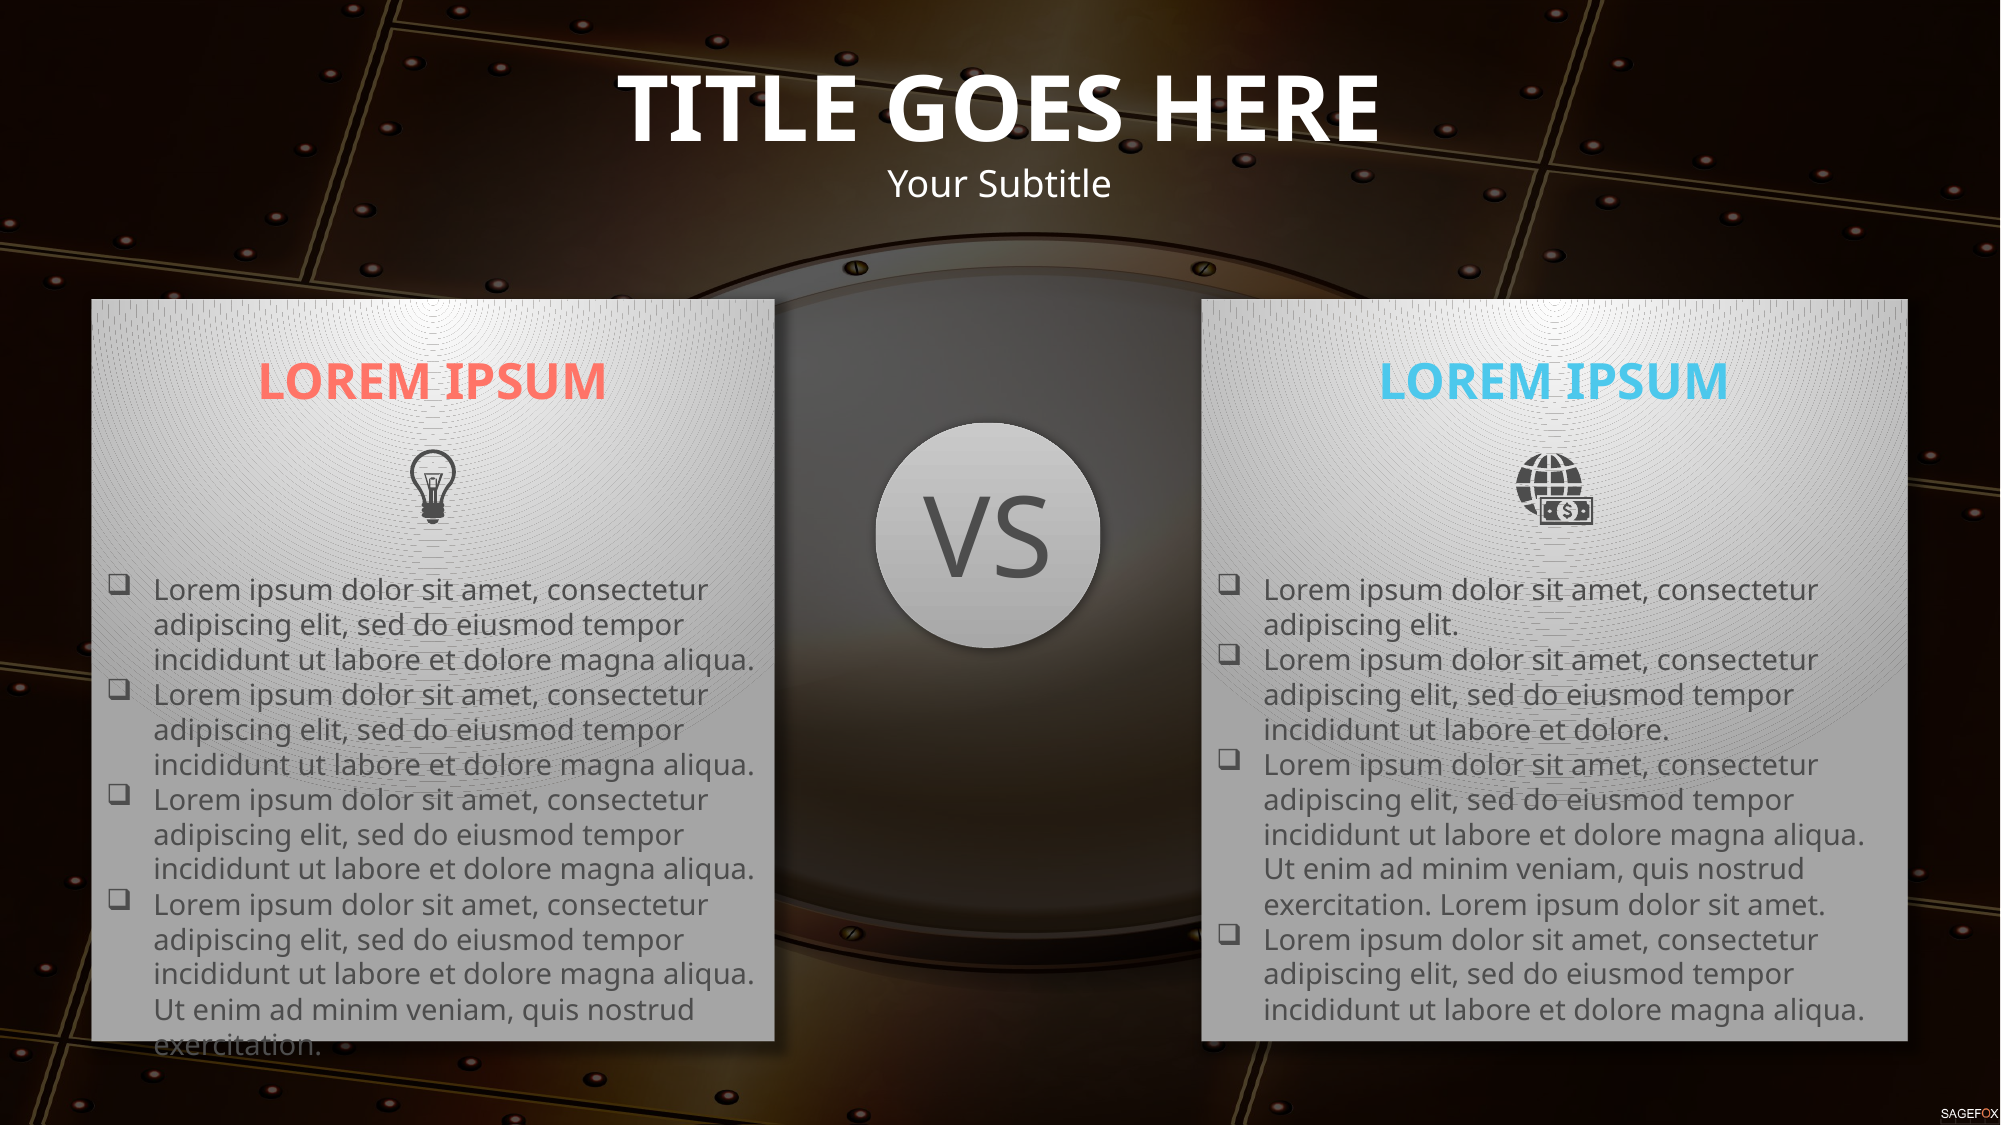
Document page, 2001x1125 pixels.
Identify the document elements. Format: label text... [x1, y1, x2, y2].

text_box [905, 421, 1071, 457]
text_box [1201, 299, 1909, 1042]
text_box VS [838, 457, 1138, 612]
text_box Lorem ipsum dolor sit amet, consectetur adipiscing elit. Lorem ipsum dolor sit amet, consectetur adipiscing elit, sed do eiusmod tempor incididunt ut labore et dolore. Lorem ipsum dolor sit amet, consectetur adipiscing elit, sed do eiusmod tempor incididunt ut labore et dolore magna aliqua. Ut enim ad minim veniam, quis nostrud exercitation. Lorem ipsum dolor sit amet. Lorem ipsum dolor sit amet, consectetur adipiscing elit, sed do eiusmod tempor incididunt ut labore et dolore magna aliqua. [1201, 538, 1908, 1034]
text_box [410, 449, 456, 525]
text_box LOREM IPSUM [91, 342, 775, 417]
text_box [1516, 453, 1594, 525]
text_box [904, 612, 1072, 649]
text_box TITLE GOES HERE Your Subtitle [548, 42, 1452, 212]
text_box Lorem ipsum dolor sit amet, consectetur adipiscing elit, sed do eiusmod tempor incididunt ut labore et dolore magna aliqua. Lorem ipsum dolor sit amet, consectetur adipiscing elit, sed do eiusmod tempor incididunt ut labore et dolore magna aliqua. Lorem ipsum dolor sit amet, consectetur adipiscing elit, sed do eiusmod tempor incididunt ut labore et dolore magna aliqua. Lorem ipsum dolor sit amet, consectetur adipiscing elit, sed do eiusmod tempor incididunt ut labore et dolore magna aliqua. Ut enim ad minim veniam, quis nostrud exercitation. [91, 538, 775, 1069]
text_box LOREM IPSUM [1201, 342, 1908, 417]
text_box [91, 299, 775, 342]
picture [0, 0, 2001, 1125]
text_box [91, 417, 775, 538]
